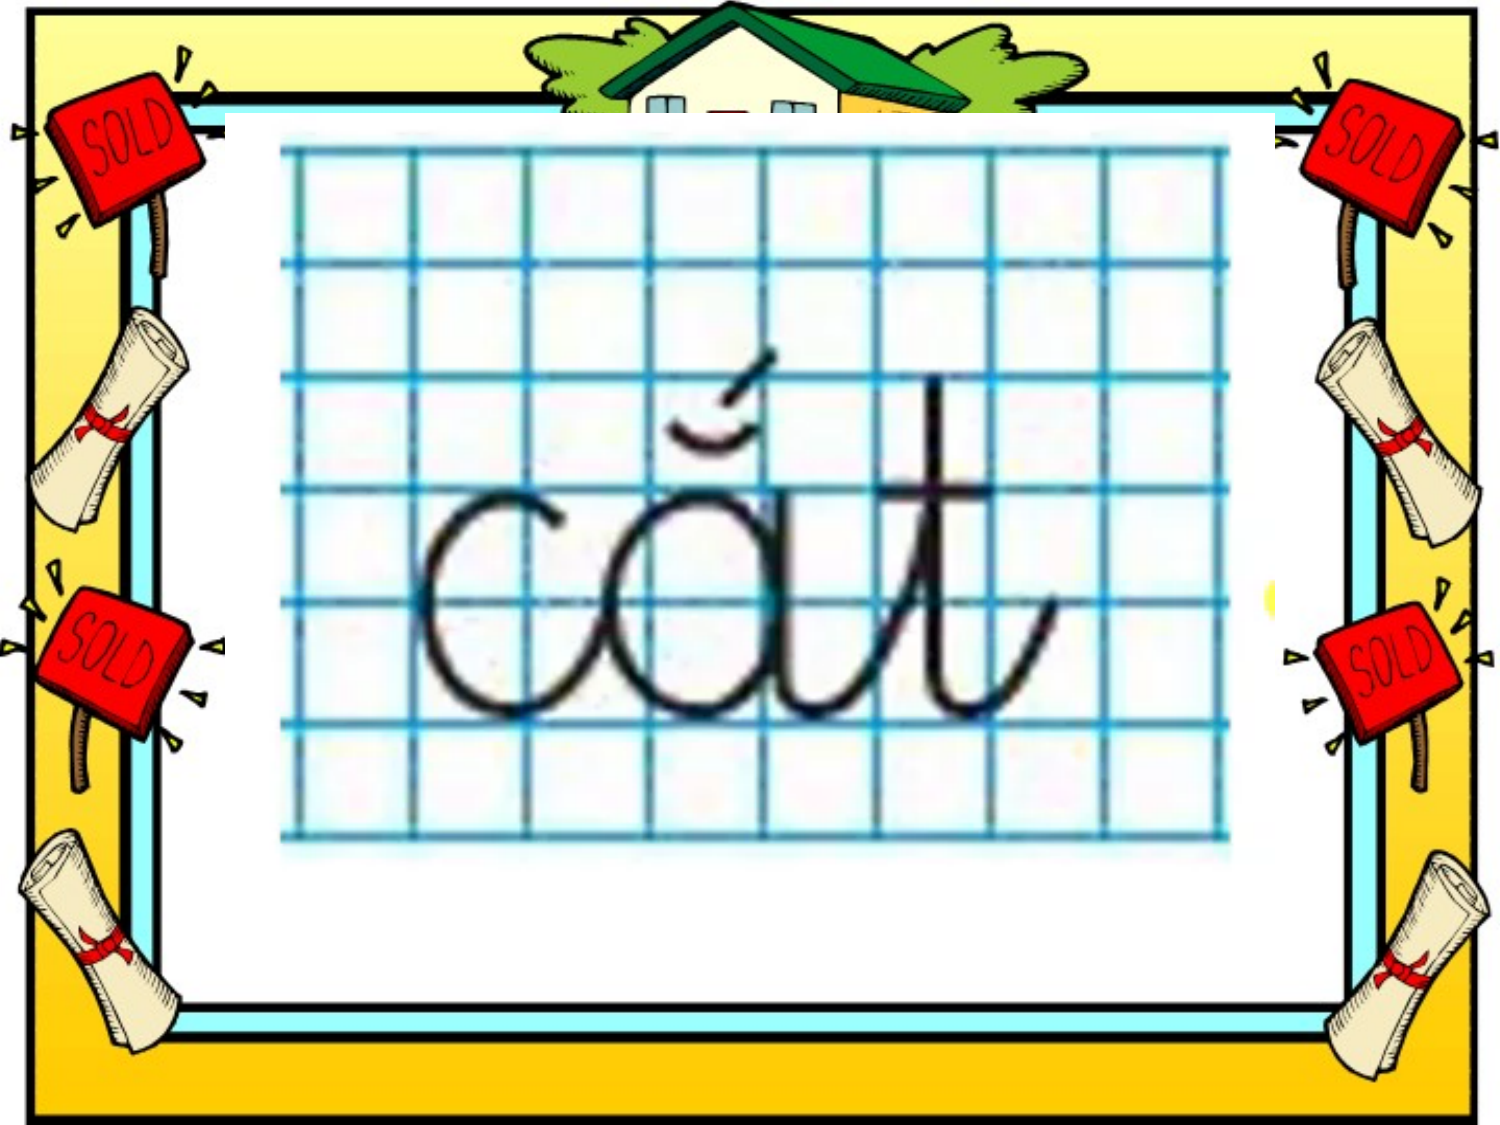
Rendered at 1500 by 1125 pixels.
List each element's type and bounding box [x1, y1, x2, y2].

picture [0, 0, 1500, 1125]
text_box [224, 112, 1276, 926]
